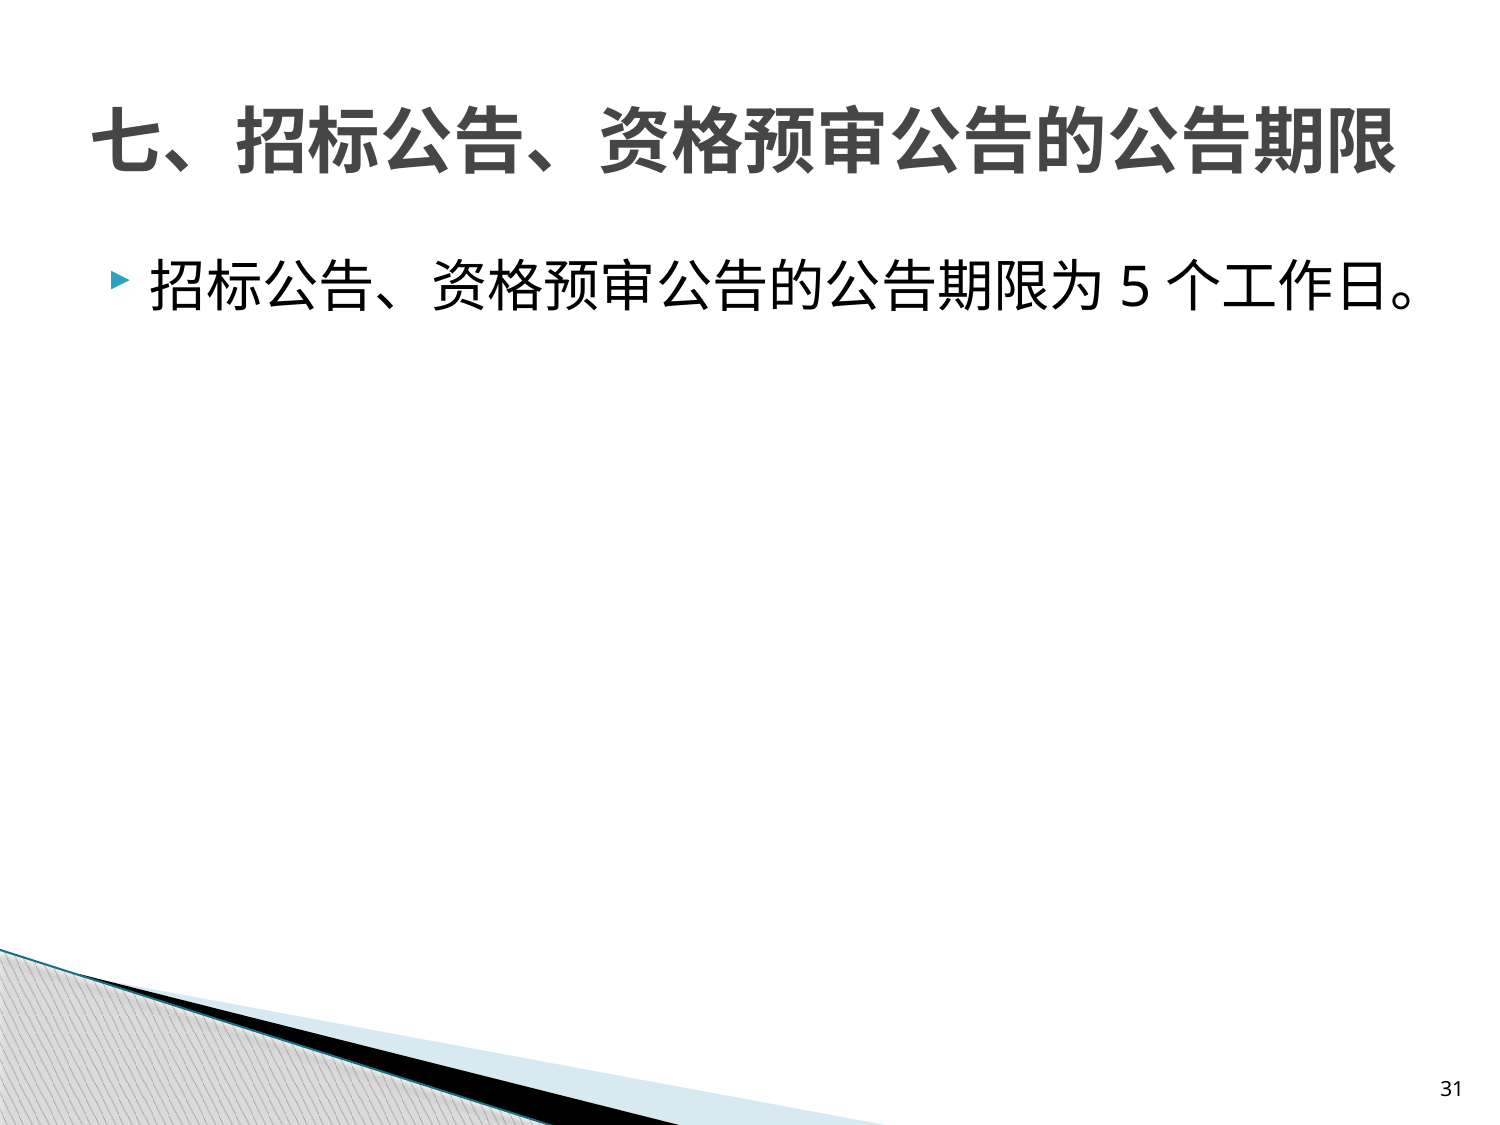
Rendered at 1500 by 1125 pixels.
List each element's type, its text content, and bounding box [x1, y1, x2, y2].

title 七、招标公告、资格预审公告的公告期限 [75, 45, 1425, 233]
slide_number 31 [1418, 1051, 1479, 1112]
list 招标公告、资格预审公告的公告期限为5个工作日。 [74, 242, 1426, 986]
